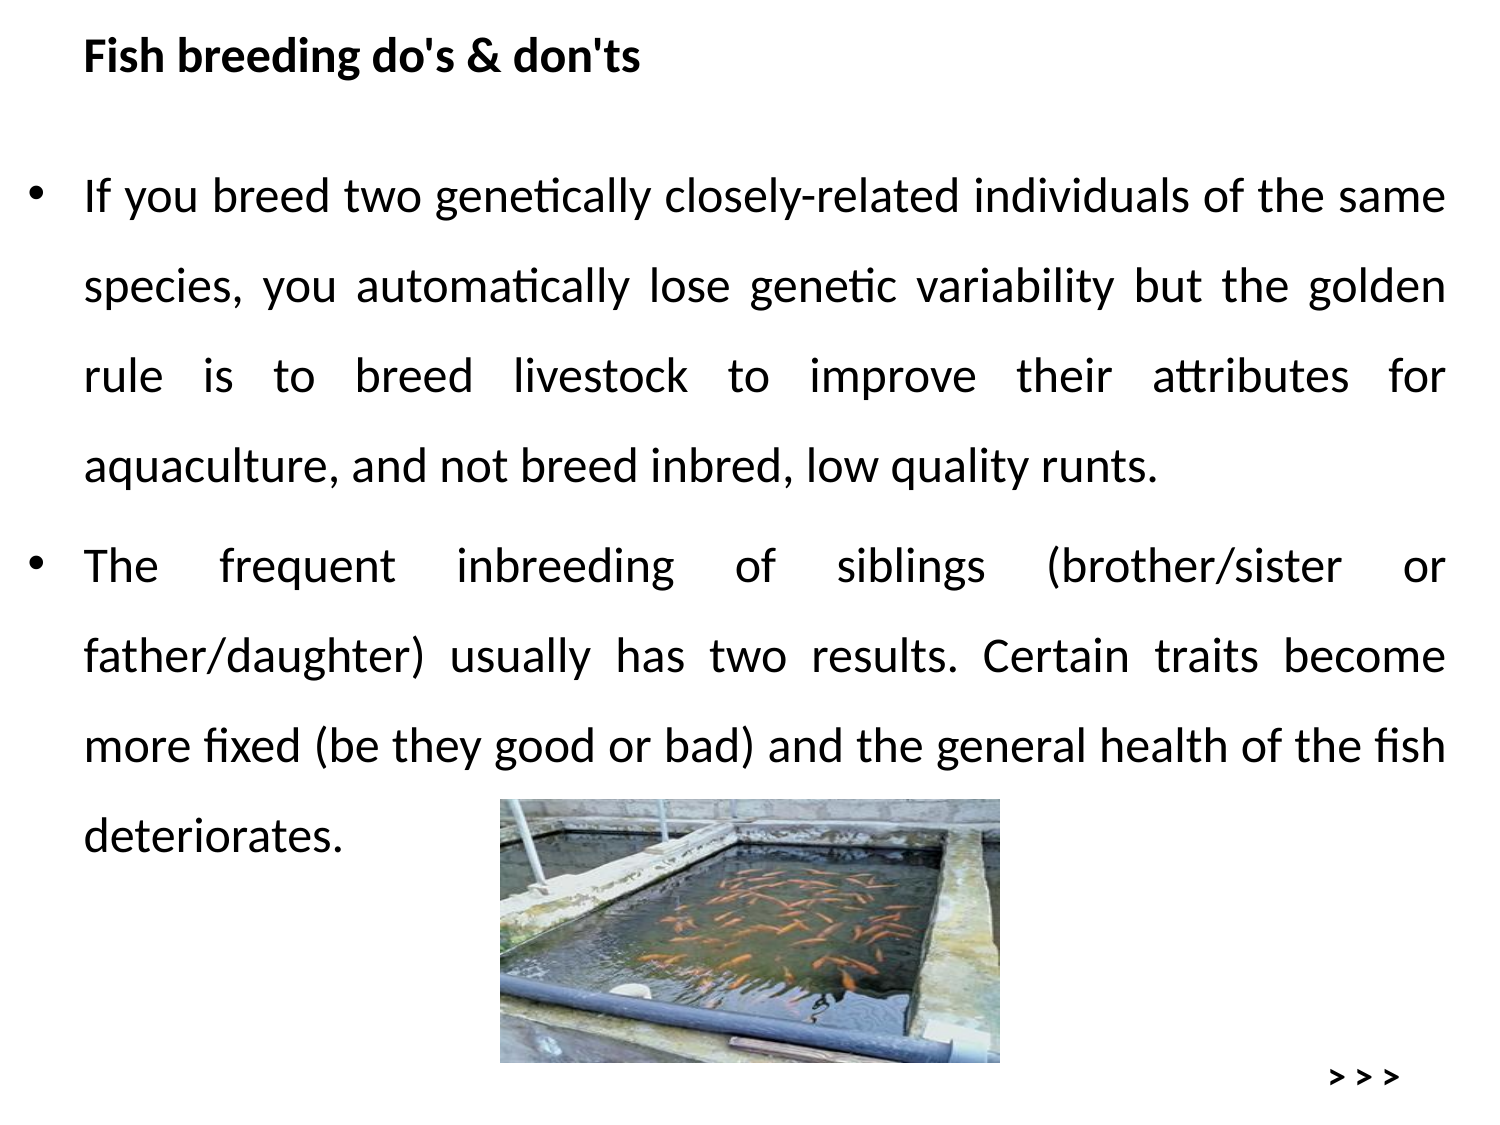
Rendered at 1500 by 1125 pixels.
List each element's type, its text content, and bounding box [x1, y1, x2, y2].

list If you breed two genetically closely-related individuals of the same species, you automatically lose genetic variability but the golden rule is to breed livestock to improve their attributes for aquaculture, and not breed inbred, low quality runts. The frequent inbreeding of siblings (brother/sister or father/daughter) usually has two results. Certain traits become more fixed (be they good or bad) and the general health of the fish deteriorates. [12, 125, 1463, 1063]
title Fish breeding do's & don'ts [0, 0, 725, 105]
text_box > > > [1312, 1044, 1450, 1105]
picture [499, 799, 1001, 1063]
